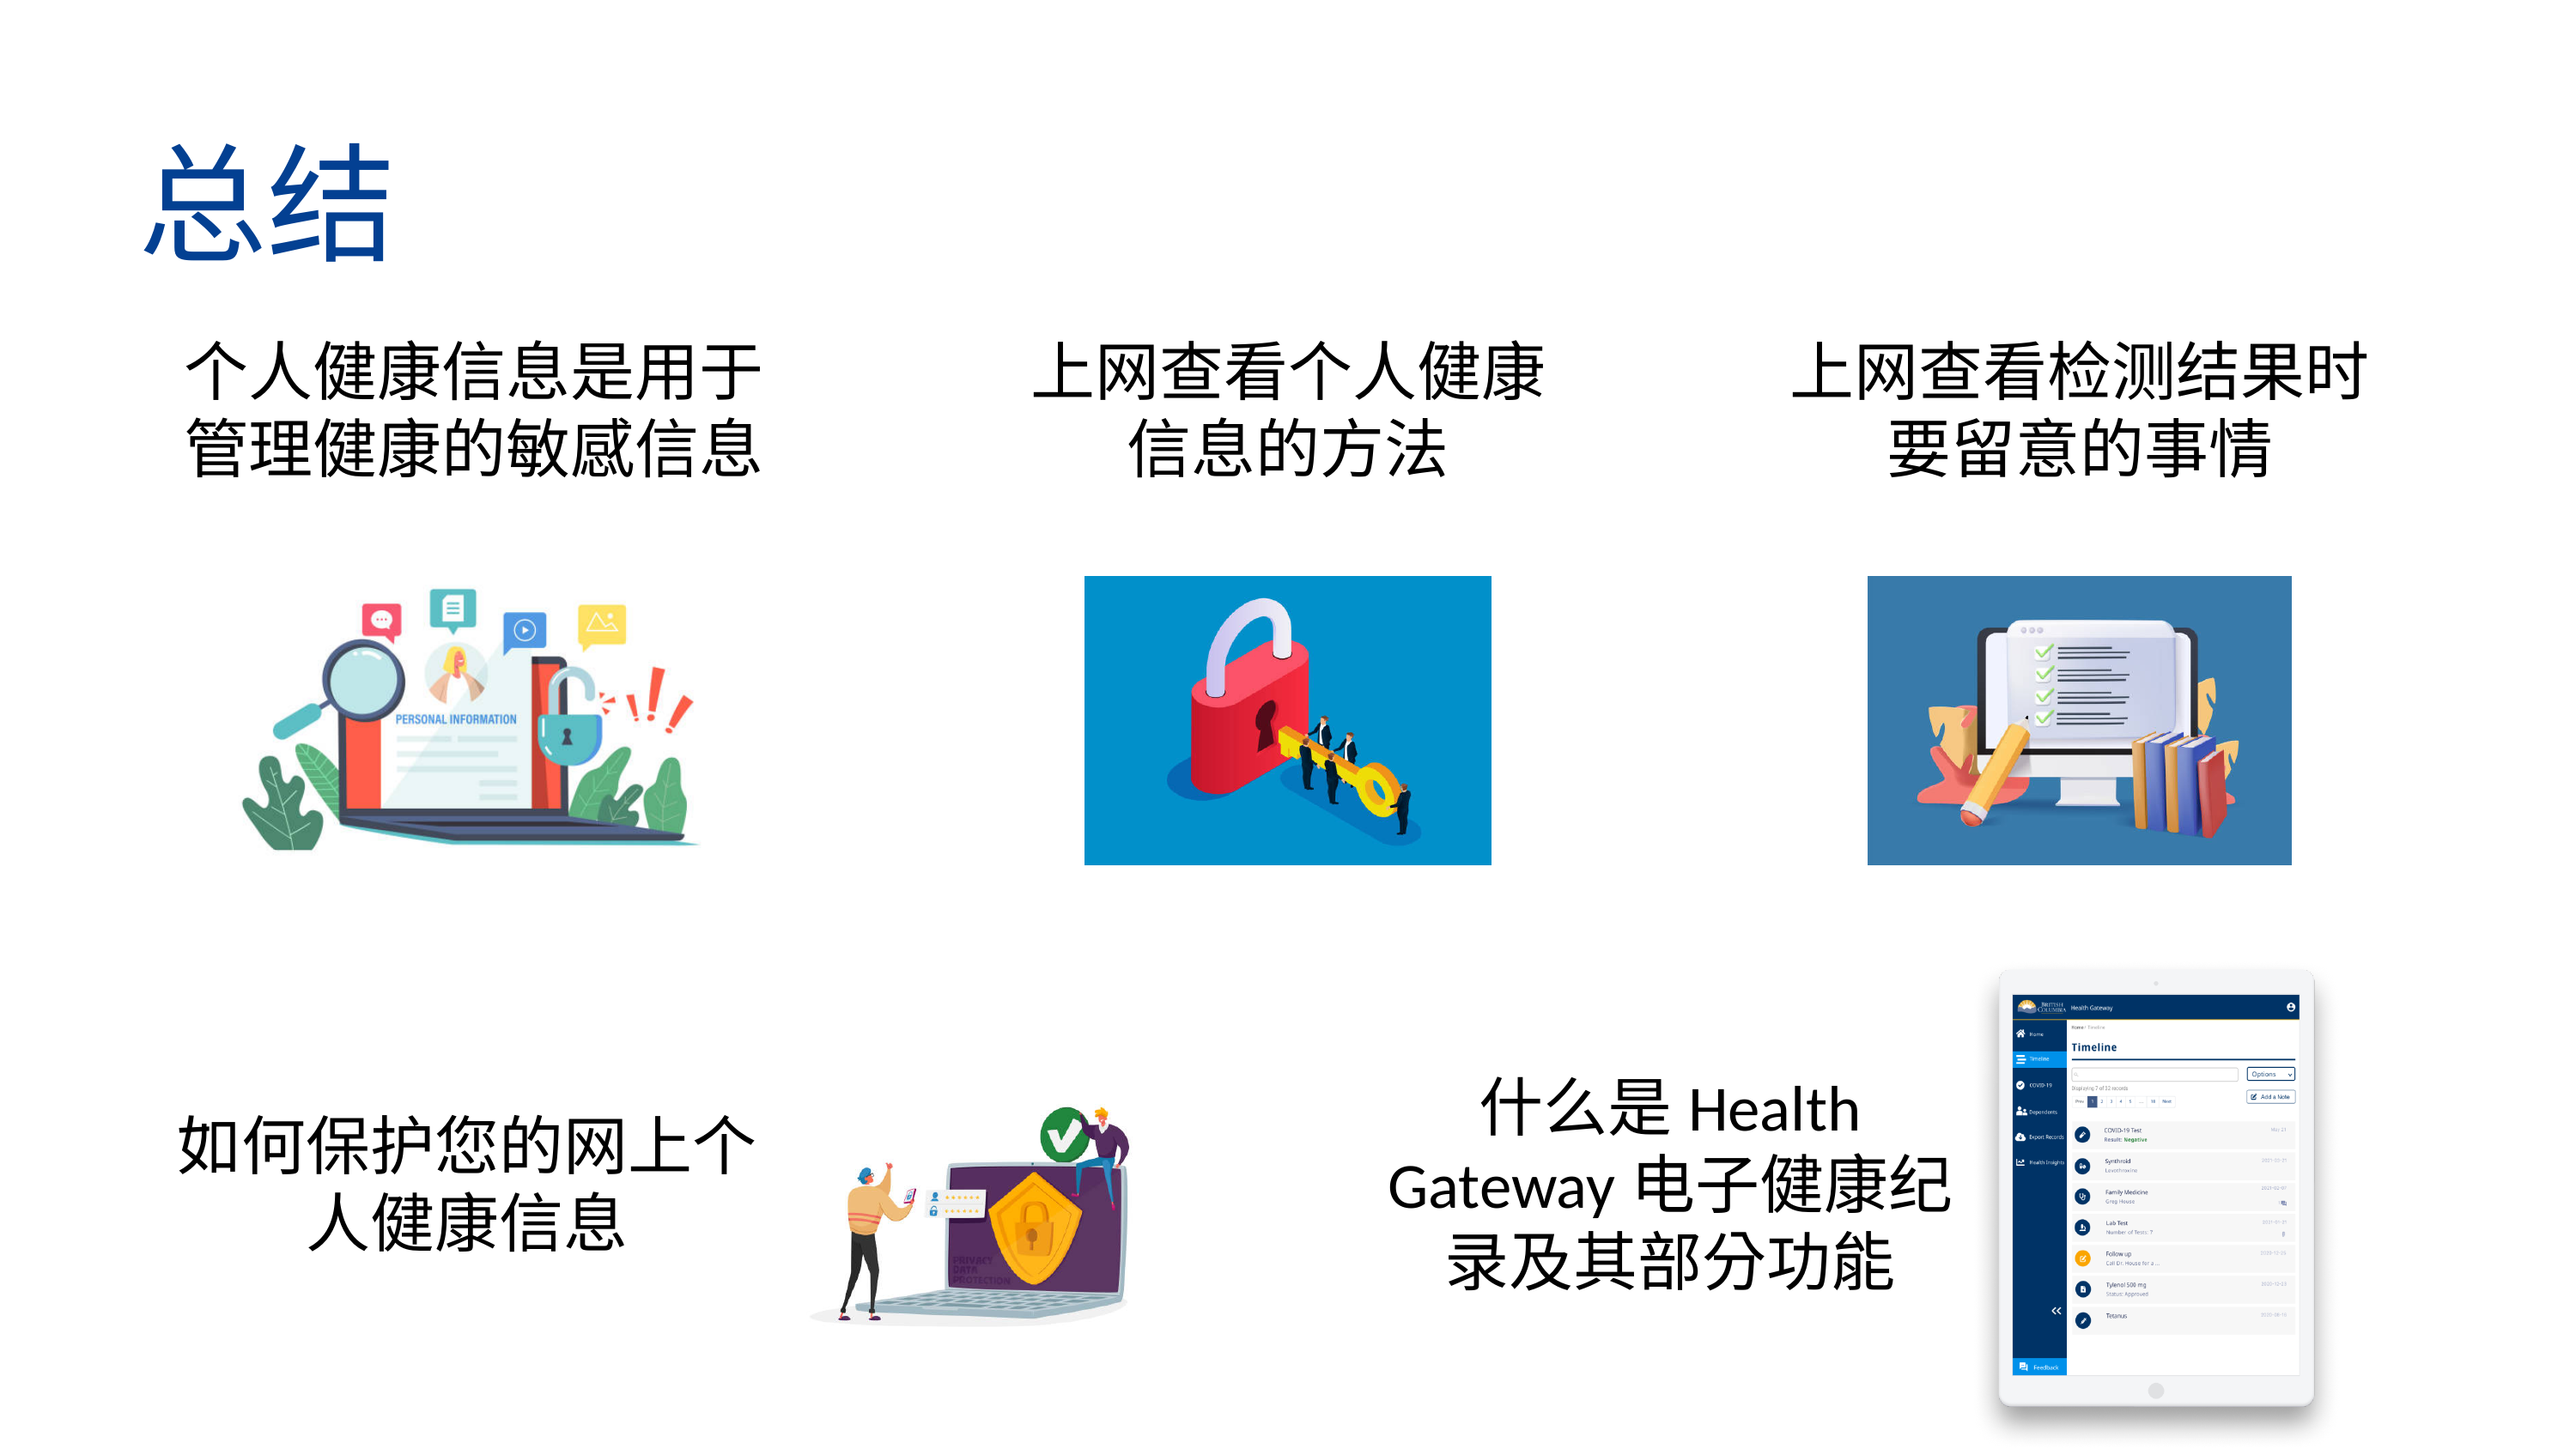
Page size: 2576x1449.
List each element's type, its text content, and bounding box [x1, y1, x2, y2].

text_box 什么是Health Gateway电子健康纪录及其部分功能 [1357, 1059, 1946, 1305]
picture [1168, 598, 1420, 844]
text_box 总结 [138, 107, 1186, 252]
picture [1868, 576, 2293, 865]
picture [1950, 955, 2362, 1449]
text_box 上网查看检测结果时要留意的事情 [1751, 324, 2409, 492]
text_box 个人健康信息是用于 管理健康的敏感信息 [97, 324, 850, 492]
text_box 如何保护您的网上个人健康信息 [138, 1099, 769, 1267]
text_box 上网查看个人健康 信息的方法 [982, 324, 1594, 492]
picture [238, 567, 710, 865]
picture [773, 1070, 1189, 1349]
